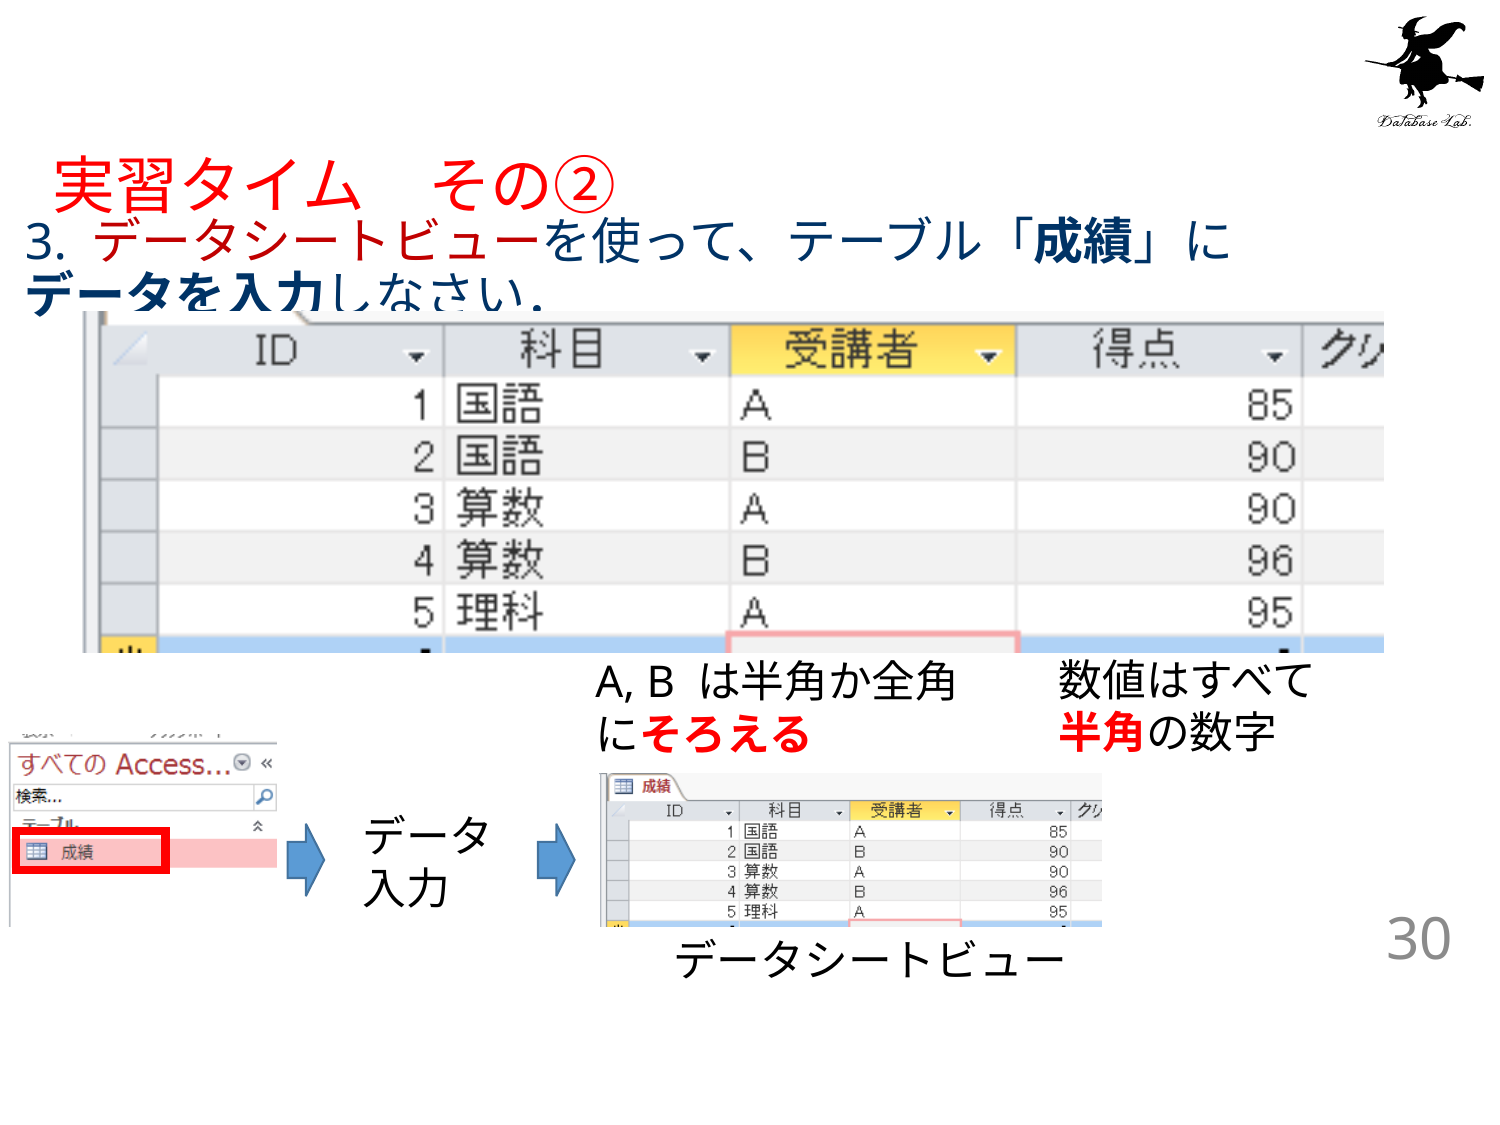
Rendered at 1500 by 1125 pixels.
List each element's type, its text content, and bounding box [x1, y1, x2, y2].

title 実習タイム その② [37, 146, 1474, 230]
text_box 数値はすべて 半角の数字 [1043, 653, 1332, 766]
text_box [286, 823, 326, 897]
text_box [536, 823, 576, 897]
text_box データ 入力 [347, 801, 509, 921]
slide_number 30 [1130, 918, 1468, 964]
picture [1362, 14, 1486, 130]
text_box A, B は半角か全角 にそろえる [580, 653, 975, 767]
text_box データシートビュー [658, 927, 1082, 993]
picture [80, 311, 1384, 653]
picture [599, 773, 1102, 927]
text_box 3. データシートビューを使って、テーブル「成績」にデータを入力しなさい． [13, 210, 1300, 374]
picture [8, 734, 277, 927]
